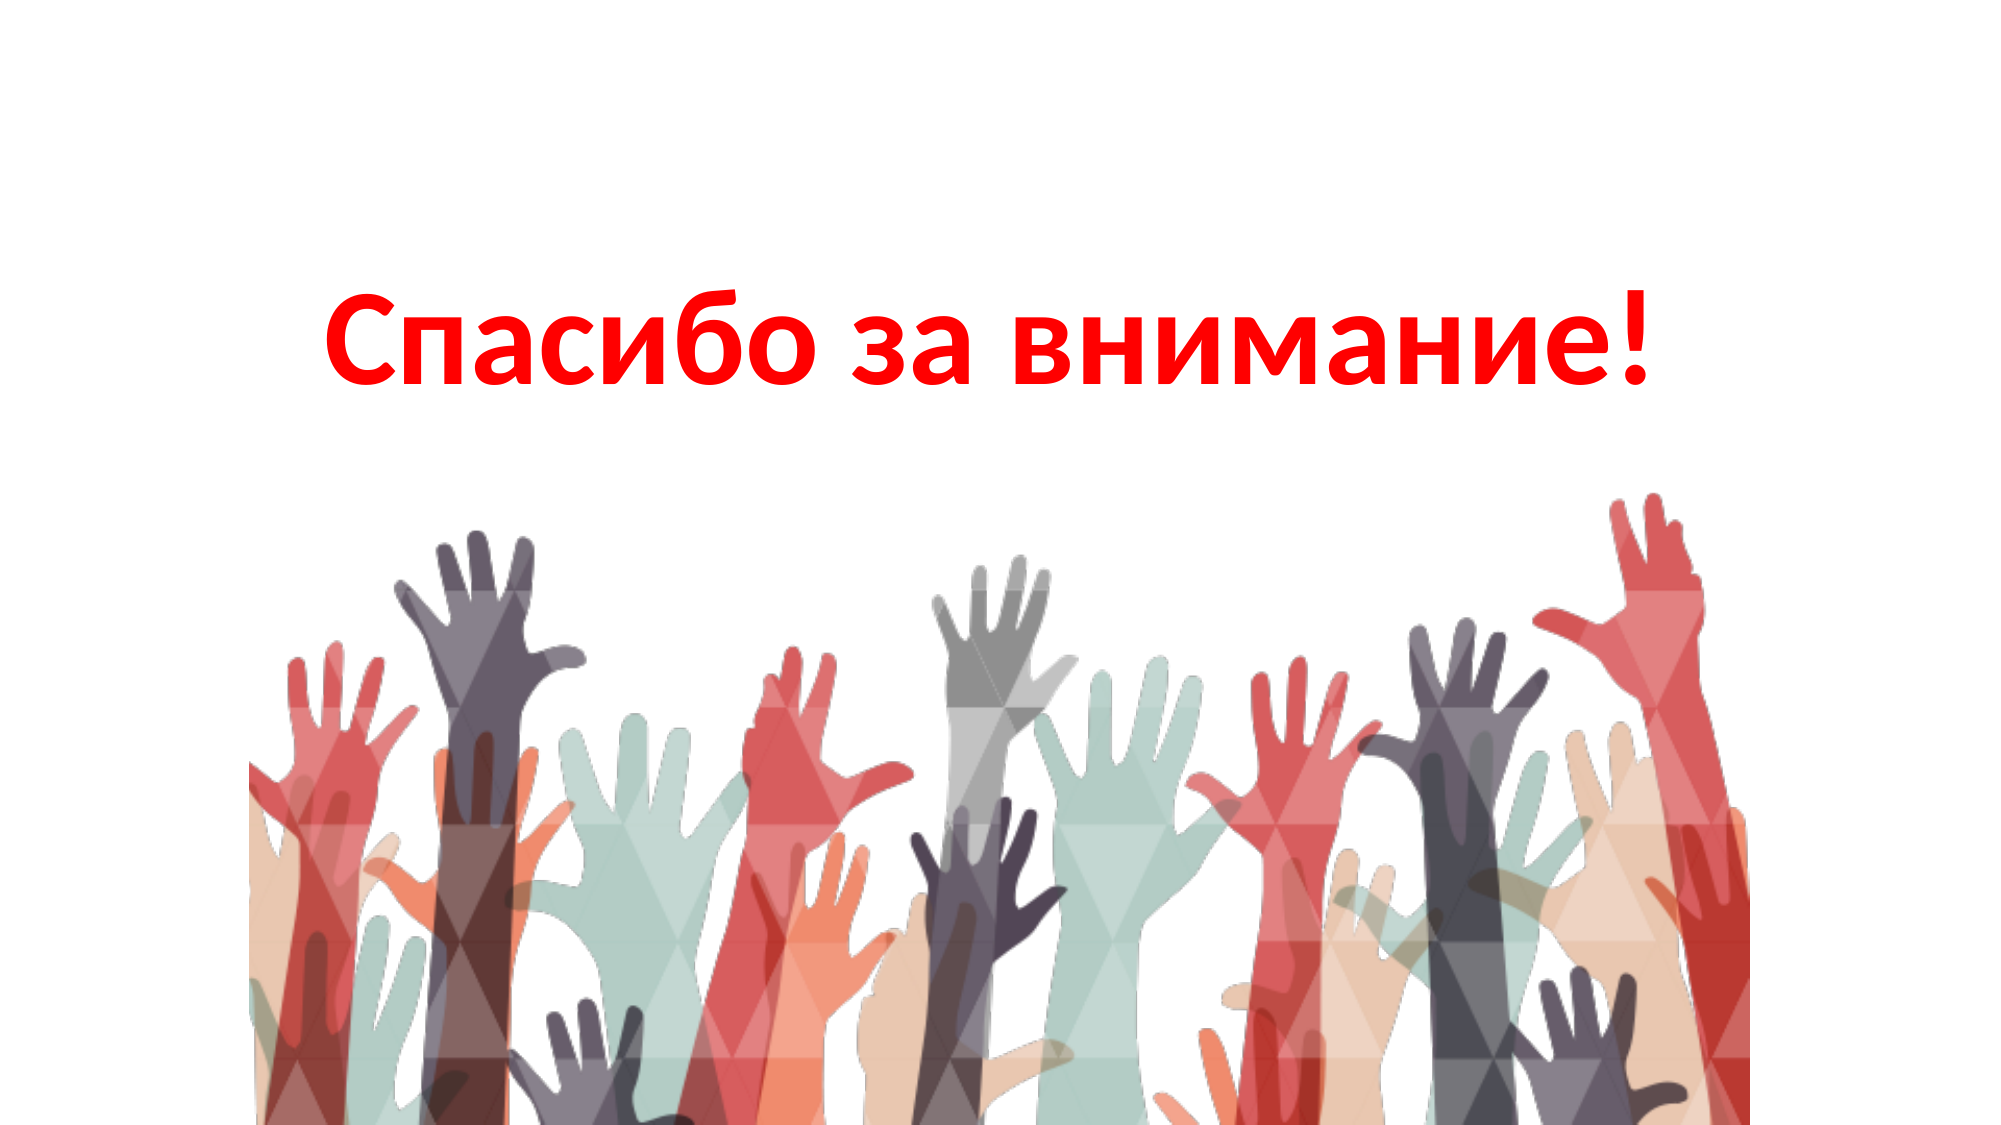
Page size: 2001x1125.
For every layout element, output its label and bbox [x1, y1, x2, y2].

picture [249, 0, 1750, 1125]
